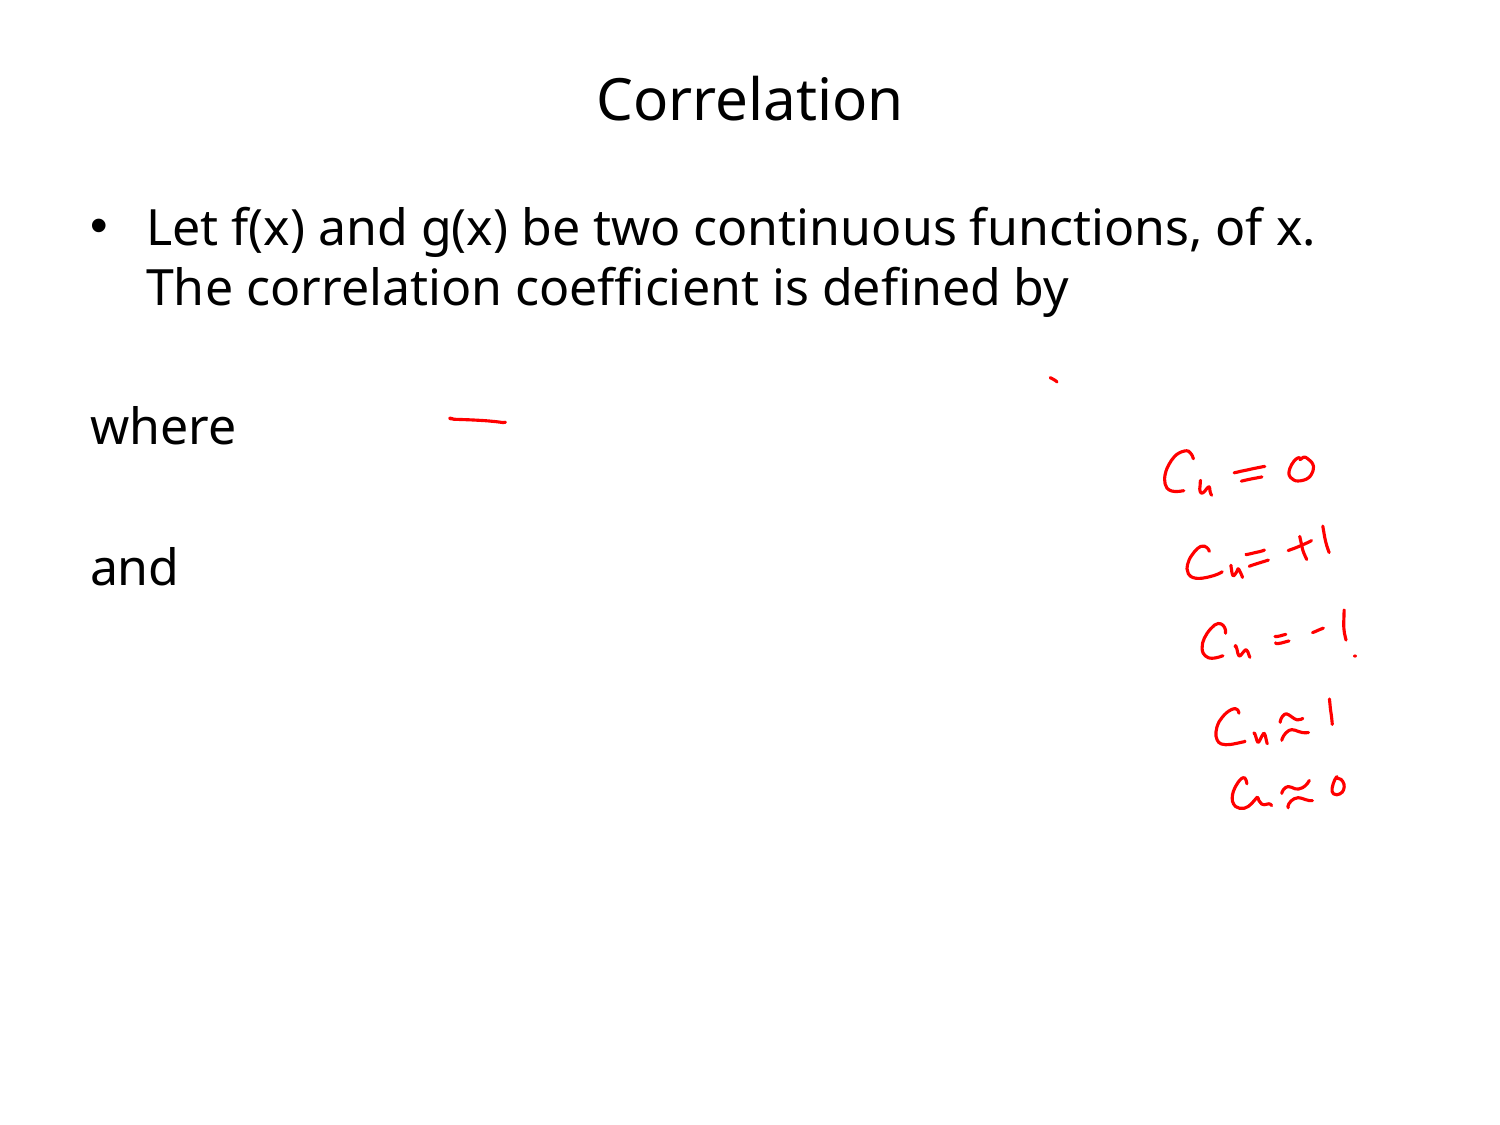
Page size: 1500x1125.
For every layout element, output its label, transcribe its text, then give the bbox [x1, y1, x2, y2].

title Correlation [75, 45, 1425, 150]
